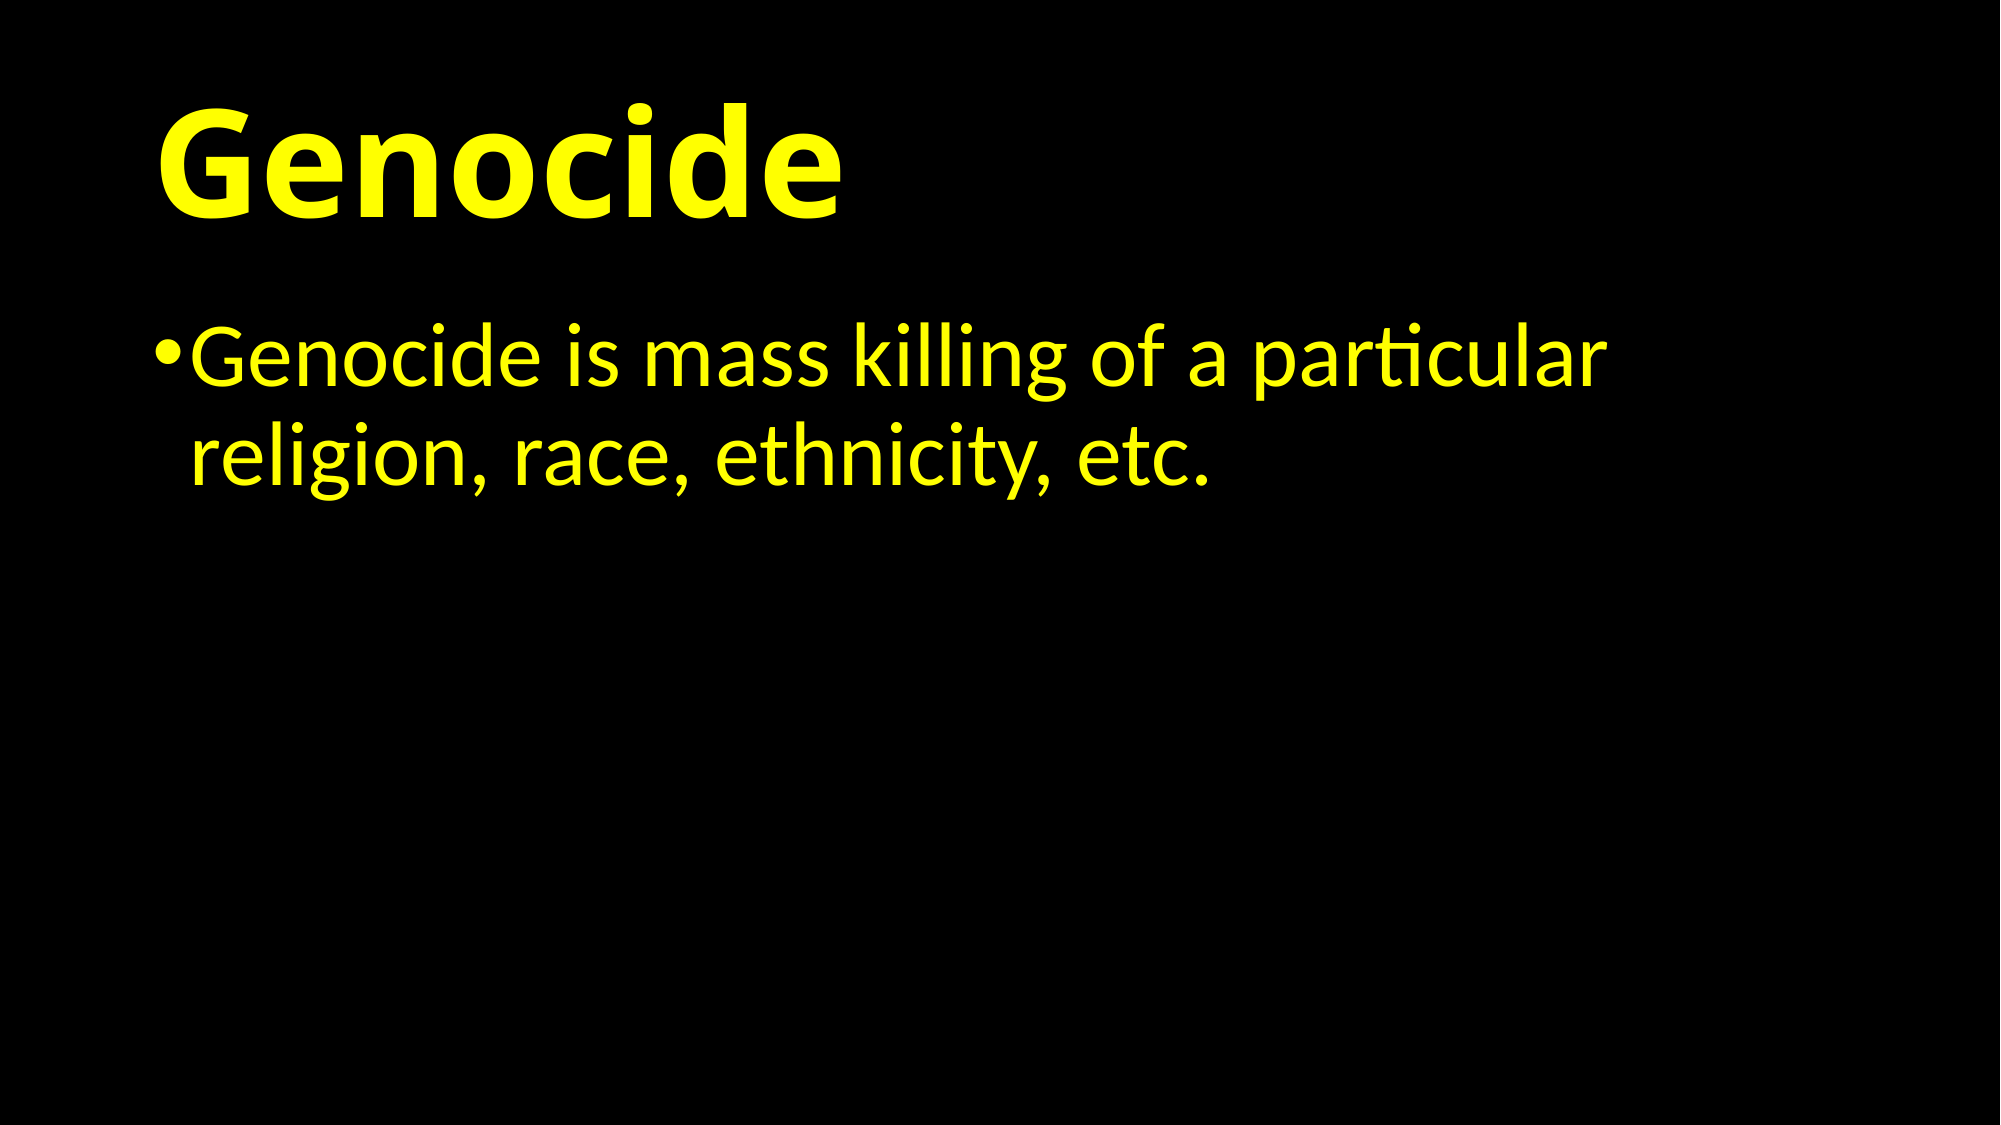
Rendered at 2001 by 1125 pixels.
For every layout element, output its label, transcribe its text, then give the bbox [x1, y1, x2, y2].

title Genocide [137, 59, 1863, 278]
list Genocide is mass killing of a particular religion, race, ethnicity, etc. [137, 299, 1863, 1014]
